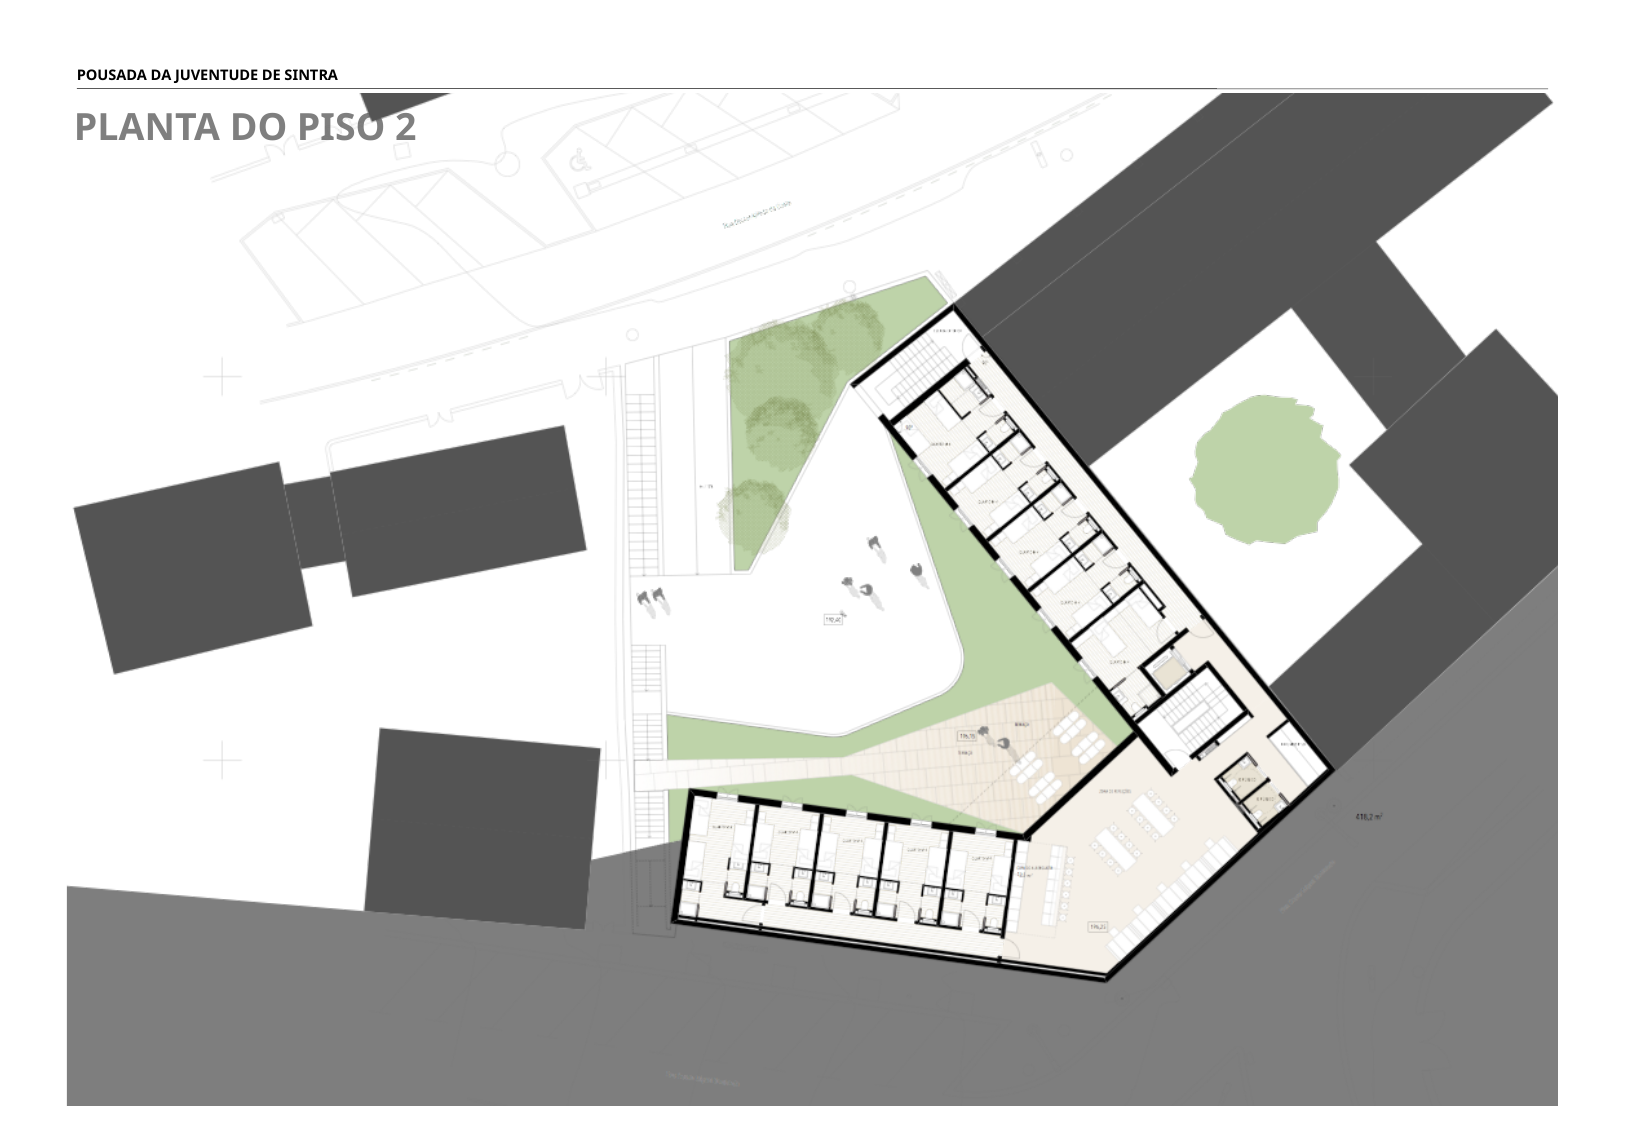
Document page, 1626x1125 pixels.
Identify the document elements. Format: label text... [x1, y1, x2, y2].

picture [66, 93, 1559, 1107]
text_box POUSADA DA JUVENTUDE DE SINTRA [76, 66, 1485, 87]
